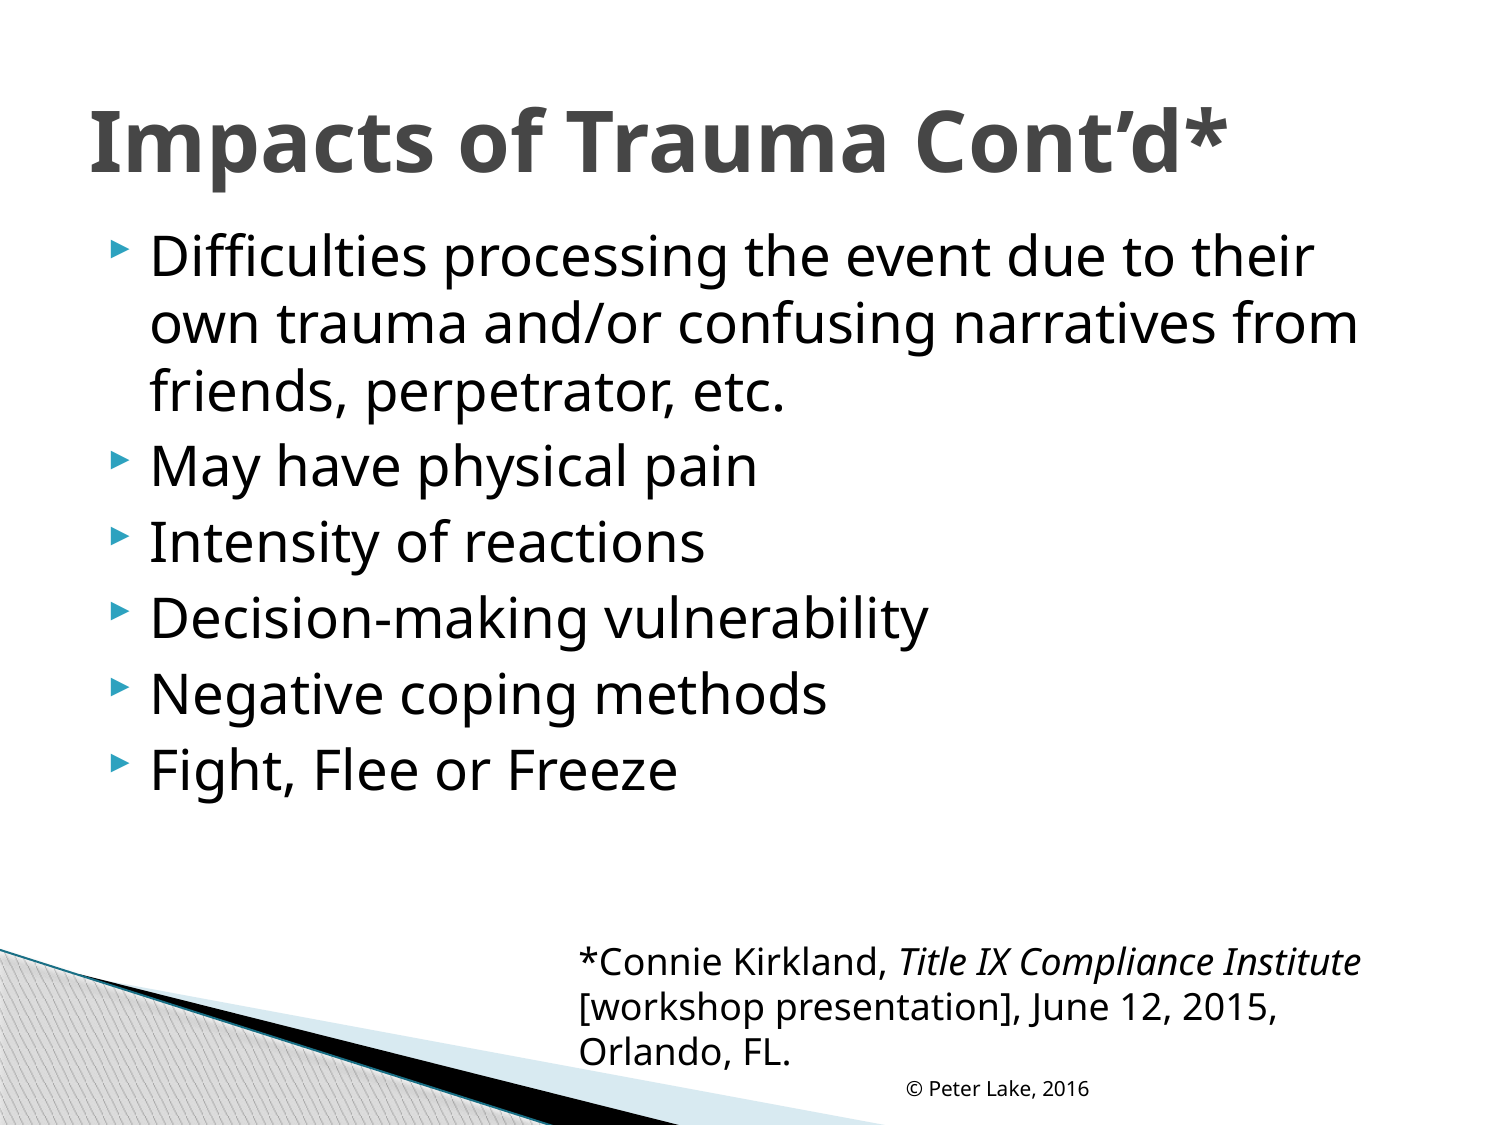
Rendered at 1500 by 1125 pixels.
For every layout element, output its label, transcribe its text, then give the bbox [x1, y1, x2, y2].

title Impacts of Trauma Cont’d* [75, 45, 1425, 233]
list Difficulties processing the event due to their own trauma and/or confusing narratives from friends, perpetrator, etc. May have physical pain Intensity of reactions Decision-making vulnerability Negative coping methods Fight, Flee or Freeze [75, 233, 1425, 1025]
text_box *Connie Kirkland, Title IX Compliance Institute [workshop presentation], June 12, 2015, Orlando, FL. [563, 930, 1451, 1081]
footer © Peter Lake, 2016 [718, 1051, 1105, 1112]
